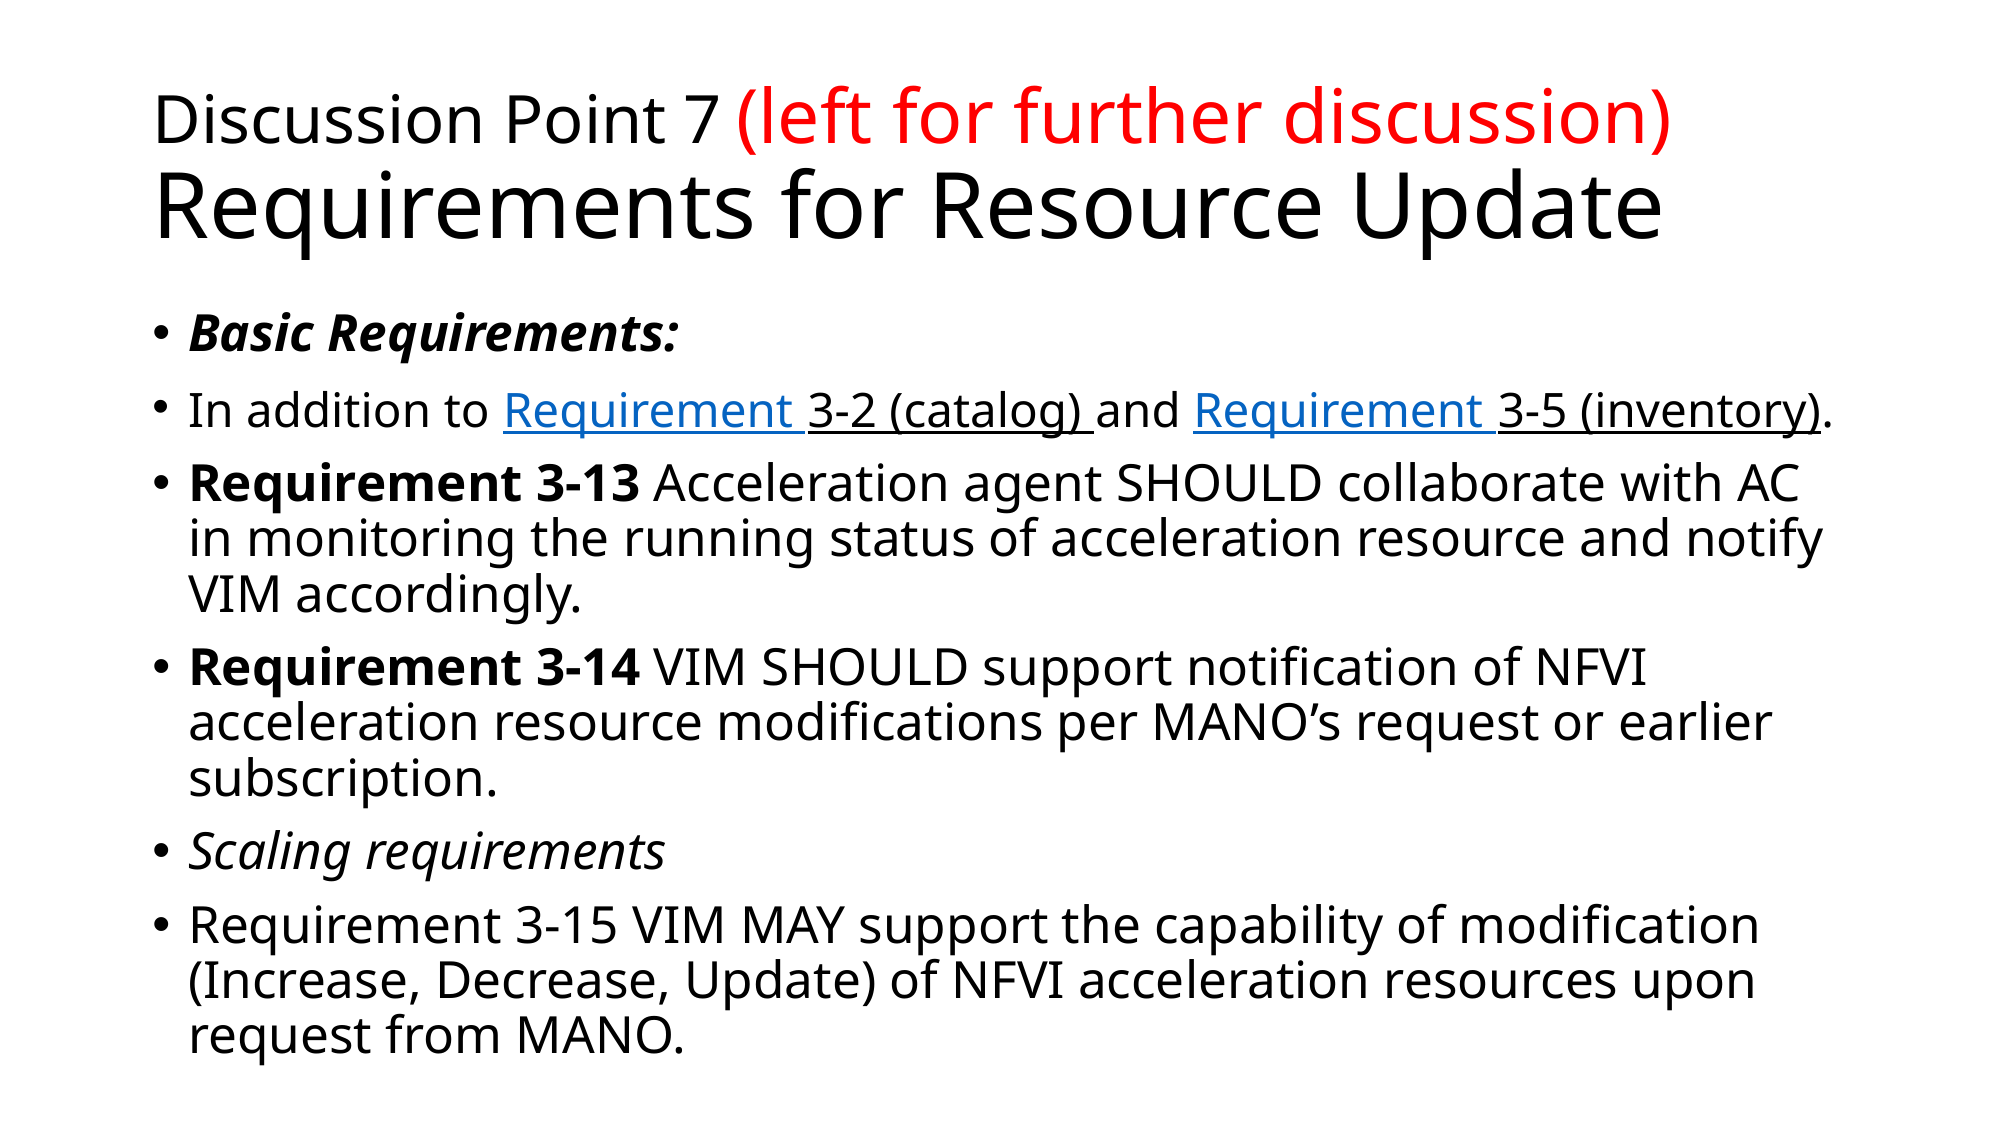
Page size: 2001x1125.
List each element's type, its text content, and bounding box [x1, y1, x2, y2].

title Discussion Point 7 (left for further discussion) Requirements for Resource Update [137, 59, 1863, 278]
list Basic Requirements: In addition to Requirement 3-2 (catalog) and Requirement 3-5 (inventory). Requirement 3‑13 Acceleration agent SHOULD collaborate with AC in monitoring the running status of acceleration resource and notify VIM accordingly. Requirement 3‑14 VIM SHOULD support notification of NFVI acceleration resource modifications per MANO’s request or earlier subscription. Scaling requirements Requirement 3‑15 VIM MAY support the capability of modification (Increase, Decrease, Update) of NFVI acceleration resources upon request from MANO. [137, 299, 1863, 1085]
